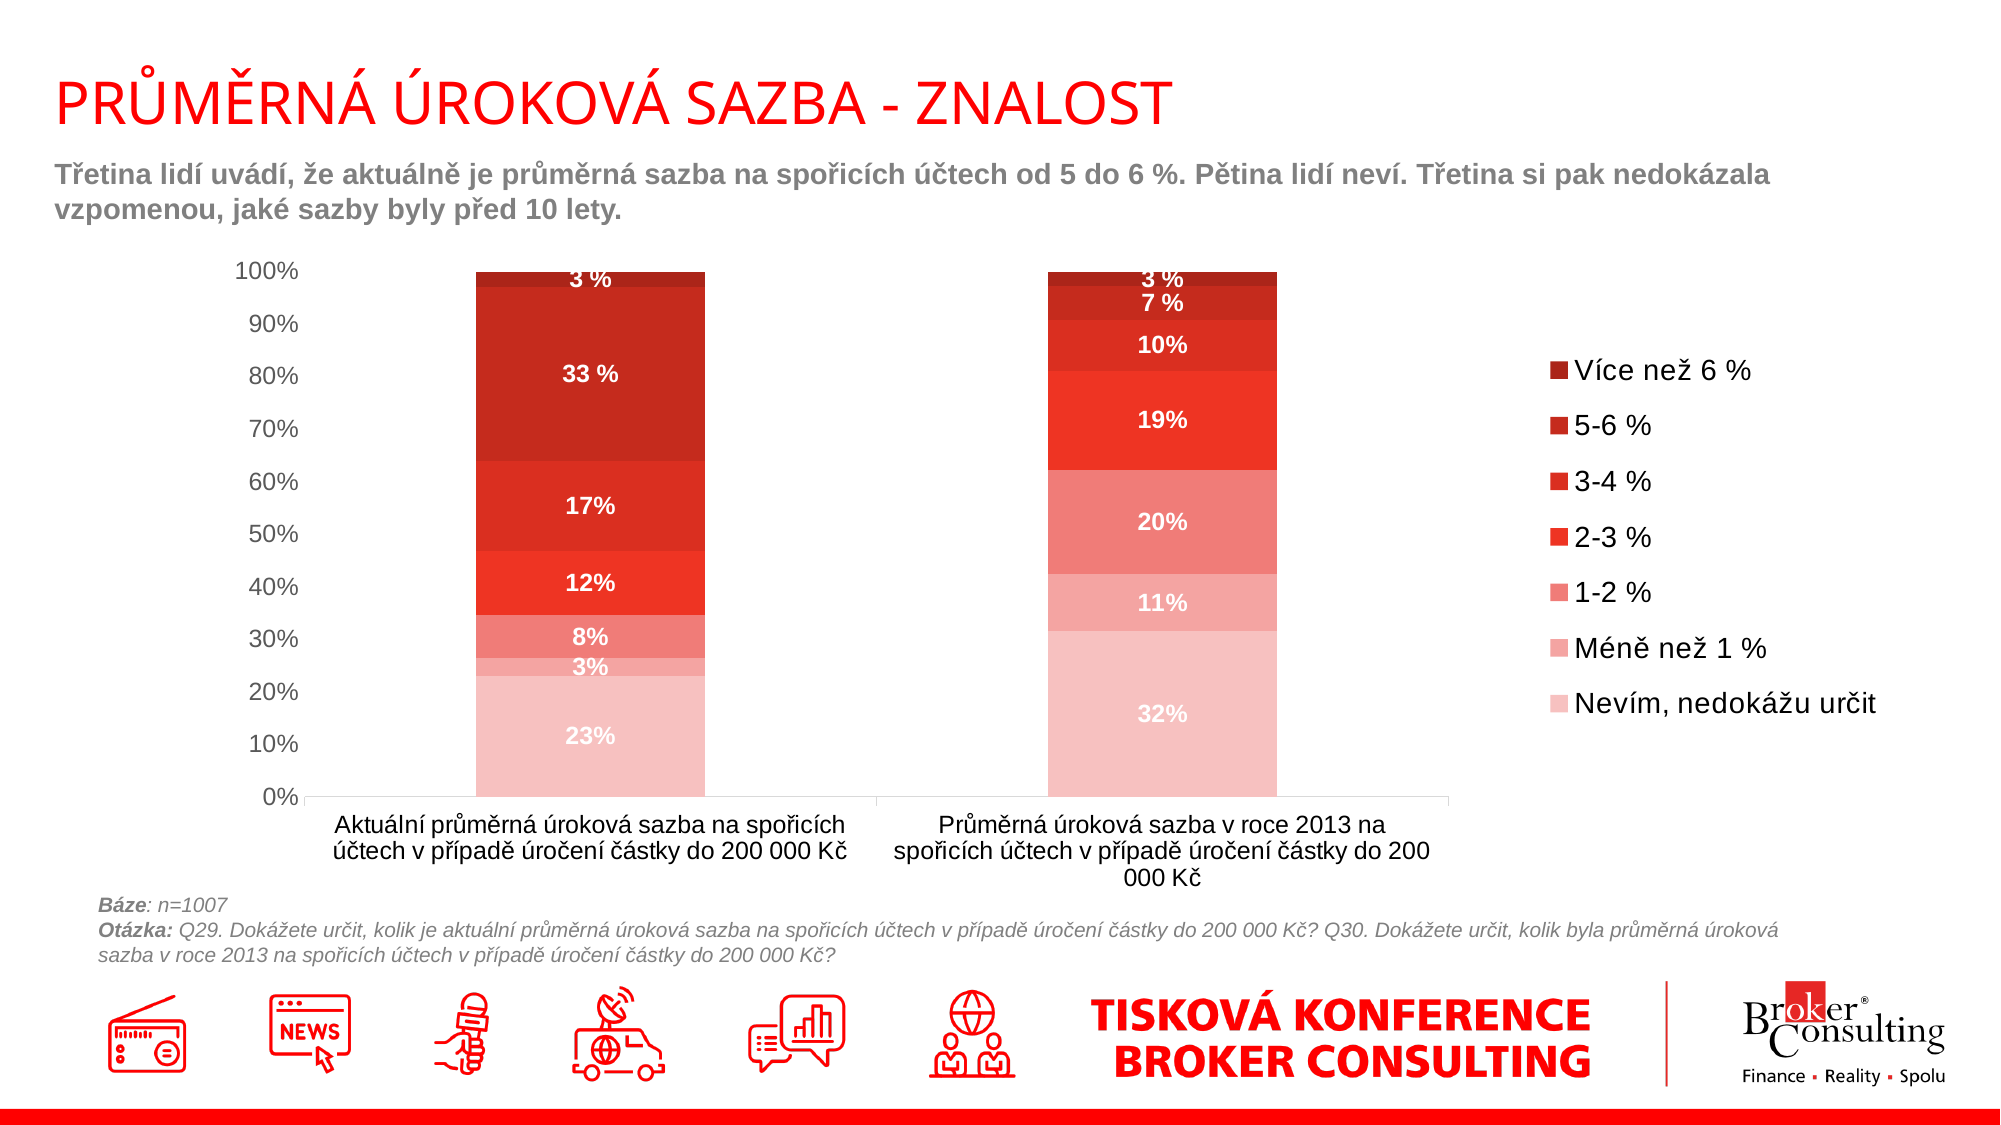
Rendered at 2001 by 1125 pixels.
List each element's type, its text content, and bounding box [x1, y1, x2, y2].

text_box Báze: n=1007 Otázka: Q29. Dokážete určit, kolik je aktuální průměrná úroková sazba na spořicích účtech v případě úročení částky do 200 000 Kč? Q30. Dokážete určit, kolik byla průměrná úroková sazba v roce 2013 na spořicích účtech v případě úročení částky do 200 000 Kč? [98, 891, 1835, 967]
list Třetina lidí uvádí, že aktuálně je průměrná sazba na spořicích účtech od 5 do 6 %. Pětina lidí neví. Třetina si pak nedokázala vzpomenou, jaké sazby byly před 10 lety. [39, 147, 1944, 253]
chart [196, 247, 1934, 933]
title PRŮMĚRNÁ ÚROKOVÁ SAZBA - ZNALOST [39, 65, 1944, 146]
picture [0, 951, 2000, 1108]
